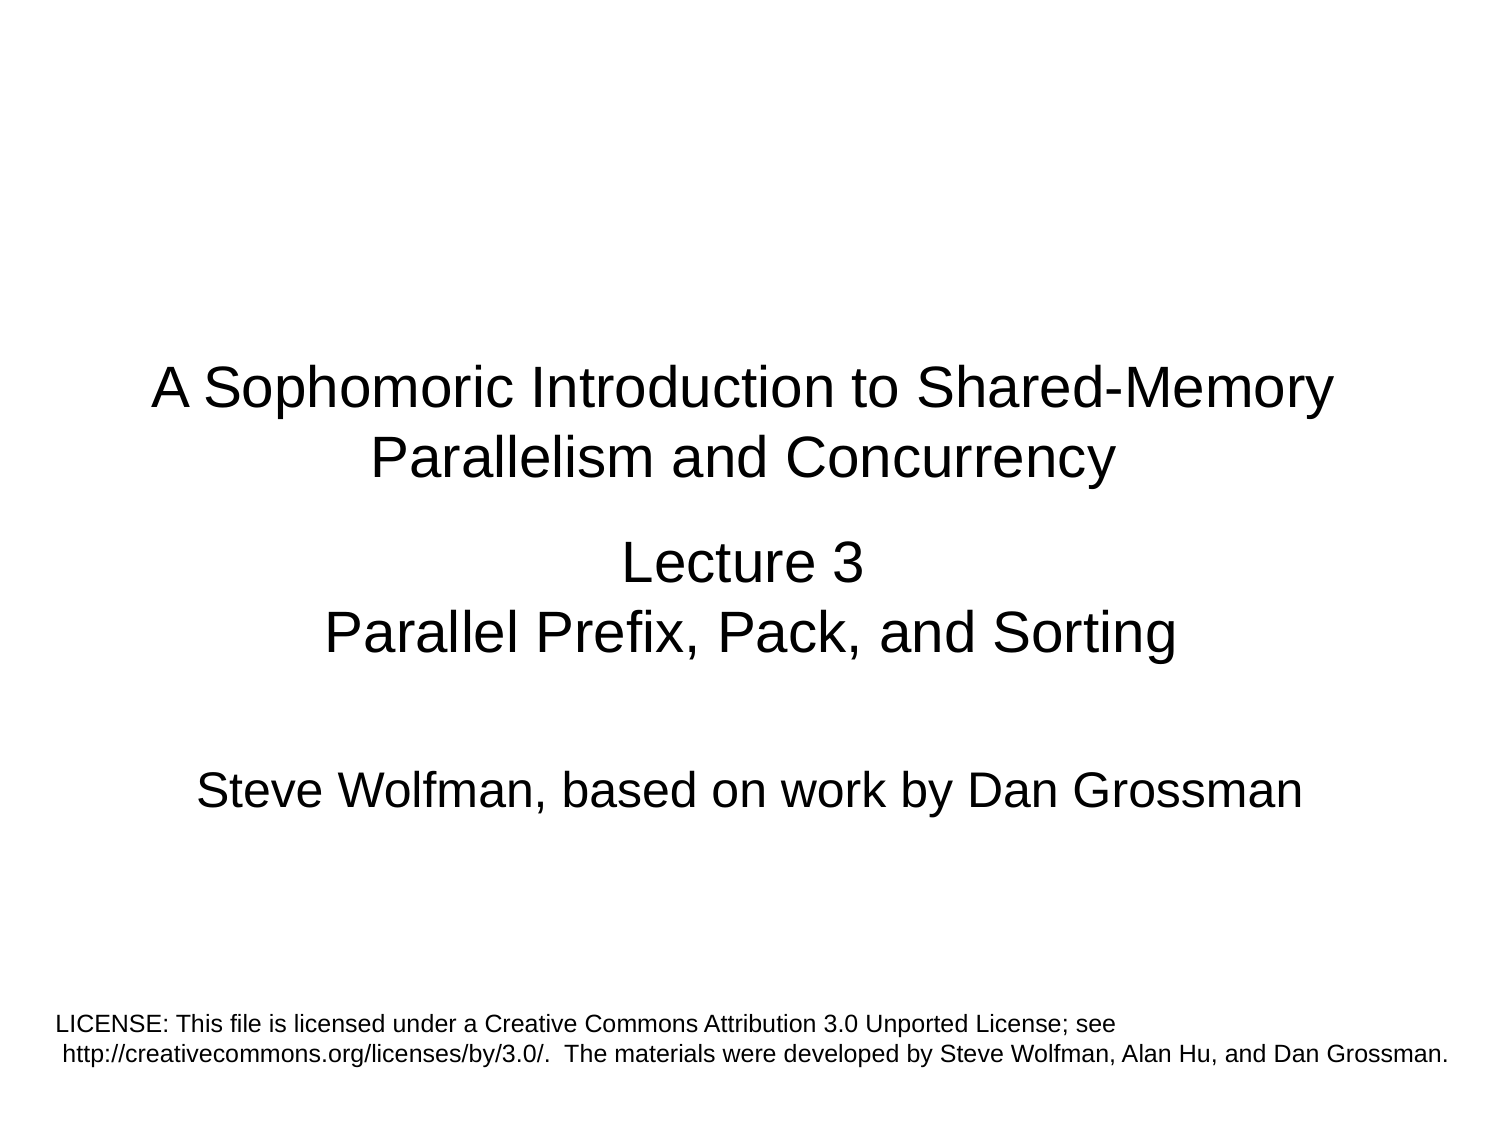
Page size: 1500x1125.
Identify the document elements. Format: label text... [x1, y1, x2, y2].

text_box LICENSE: This file is licensed under a Creative Commons Attribution 3.0 Unported License; see http://creativecommons.org/licenses/by/3.0/. The materials were developed by Steve Wolfman, Alan Hu, and Dan Grossman. [40, 999, 1467, 1075]
title A Sophomoric Introduction to Shared-Memory Parallelism and Concurrency Lecture 3 Parallel Prefix, Pack, and Sorting [37, 337, 1451, 676]
subtitle Steve Wolfman, based on work by Dan Grossman [49, 749, 1451, 999]
